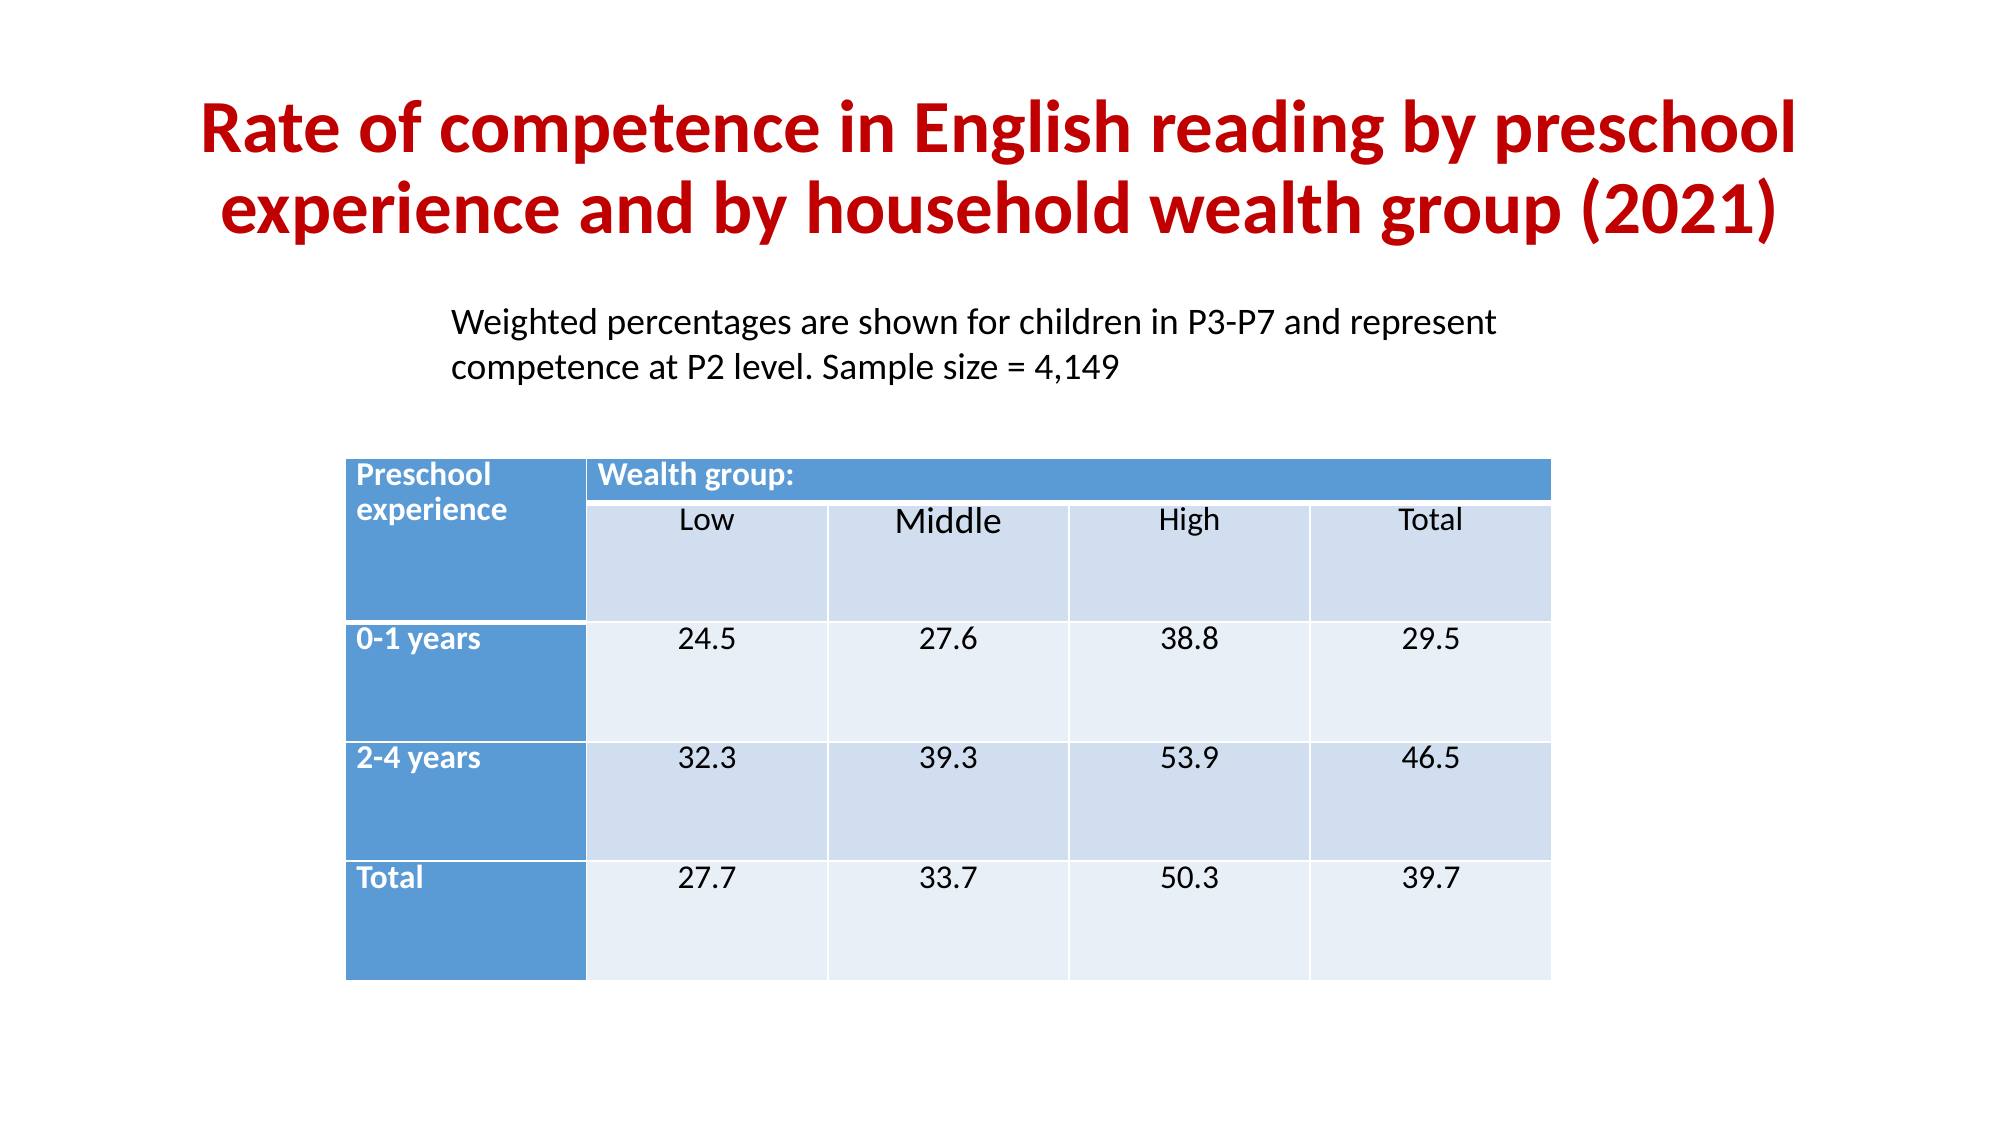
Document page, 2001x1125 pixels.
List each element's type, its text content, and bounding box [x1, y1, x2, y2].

table_header Wealth group: [587, 459, 1551, 500]
table_cell 29.5 [1311, 623, 1551, 741]
table_cell 53.9 [1070, 743, 1309, 860]
table_cell Total [346, 862, 586, 980]
table_cell 46.5 [1311, 743, 1551, 860]
table_cell 38.8 [1070, 623, 1309, 741]
table_cell 2-4 years [346, 743, 586, 860]
table_cell Low [587, 506, 827, 621]
table_cell 0-1 years [346, 625, 586, 741]
table_cell Total [1311, 506, 1551, 621]
table_cell 39.3 [829, 743, 1068, 860]
title Rate of competence in English reading by preschool experience and by household wealth group (2021) [137, 59, 1863, 278]
table_cell 39.7 [1311, 862, 1551, 980]
table_cell 27.7 [587, 862, 827, 980]
table_cell 32.3 [587, 743, 827, 860]
text_box Weighted percentages are shown for children in P3-P7 and represent competence at P2 level. Sample size = 4,149 [436, 289, 1524, 395]
table_cell Middle [829, 506, 1068, 621]
table_cell 33.7 [829, 862, 1068, 980]
table_header Preschool experience [346, 459, 586, 620]
table_cell High [1070, 506, 1309, 621]
table_cell 50.3 [1070, 862, 1309, 980]
table_cell 24.5 [587, 623, 827, 741]
table_cell 27.6 [829, 623, 1068, 741]
